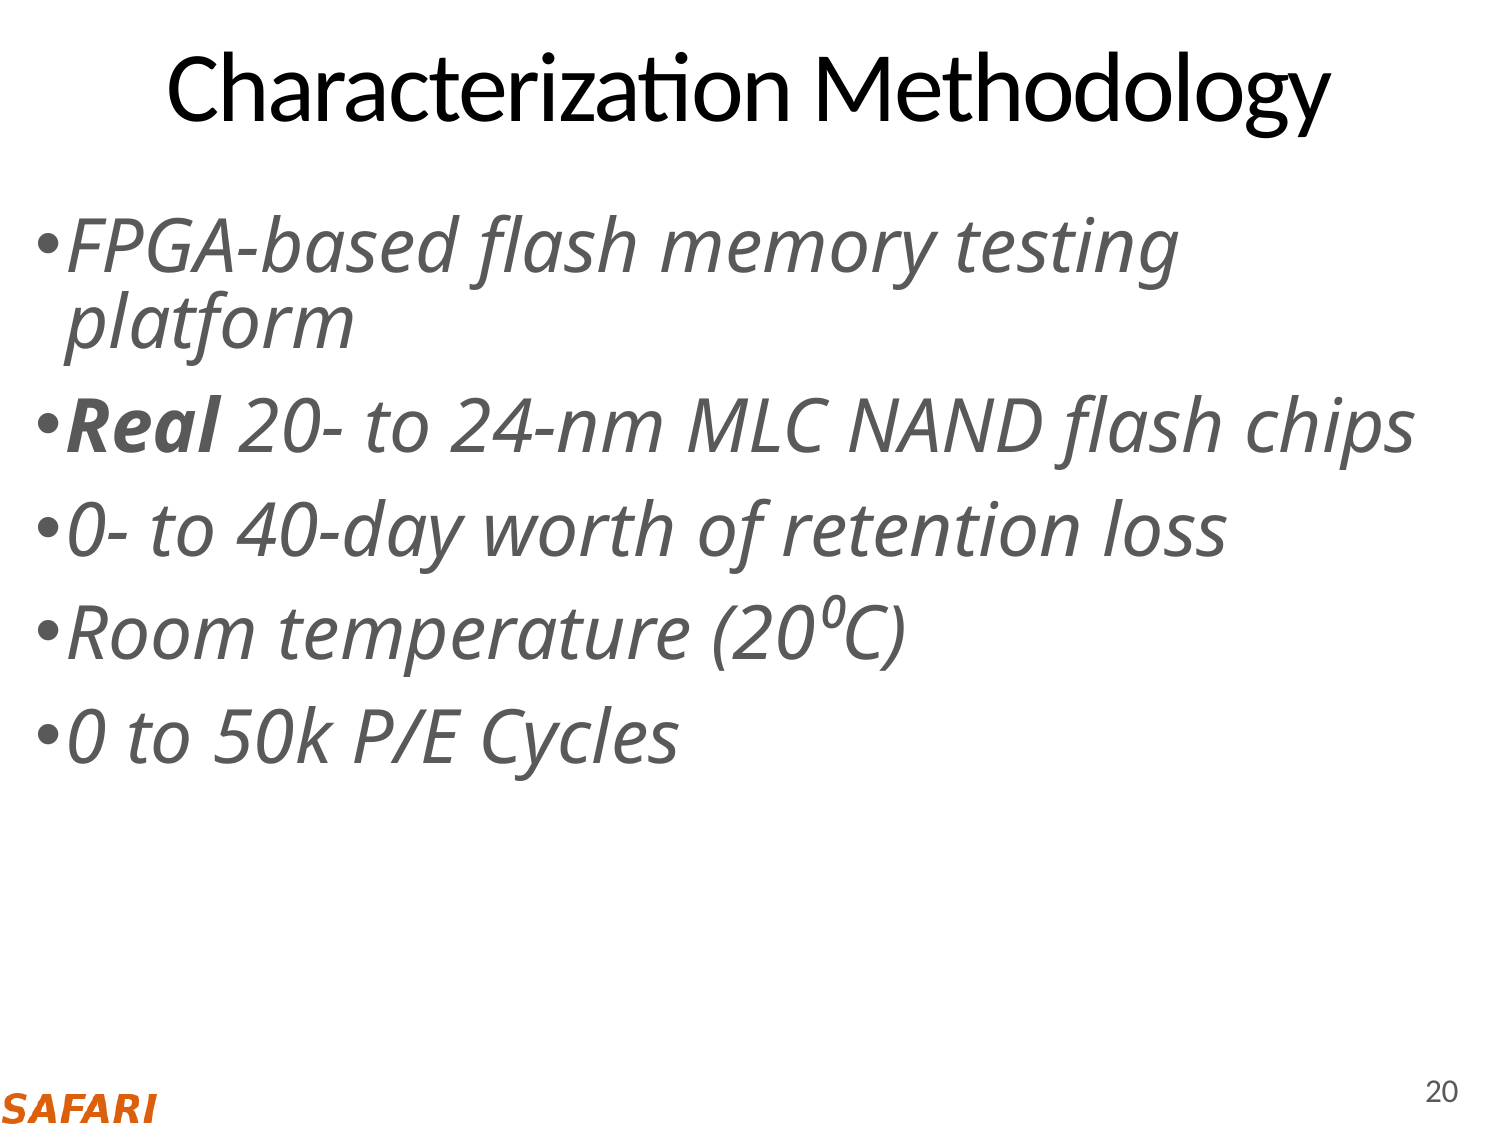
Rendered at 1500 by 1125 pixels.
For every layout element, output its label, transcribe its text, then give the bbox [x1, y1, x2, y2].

slide_number 20 [1135, 1059, 1474, 1119]
list FPGA-based flash memory testing platform Real 20- to 24-nm MLC NAND flash chips 0- to 40-day worth of retention loss Room temperature (20⁰C) 0 to 50k P/E Cycles [20, 203, 1480, 1061]
picture [0, 1085, 162, 1125]
title Characterization Methodology [0, 0, 1500, 179]
